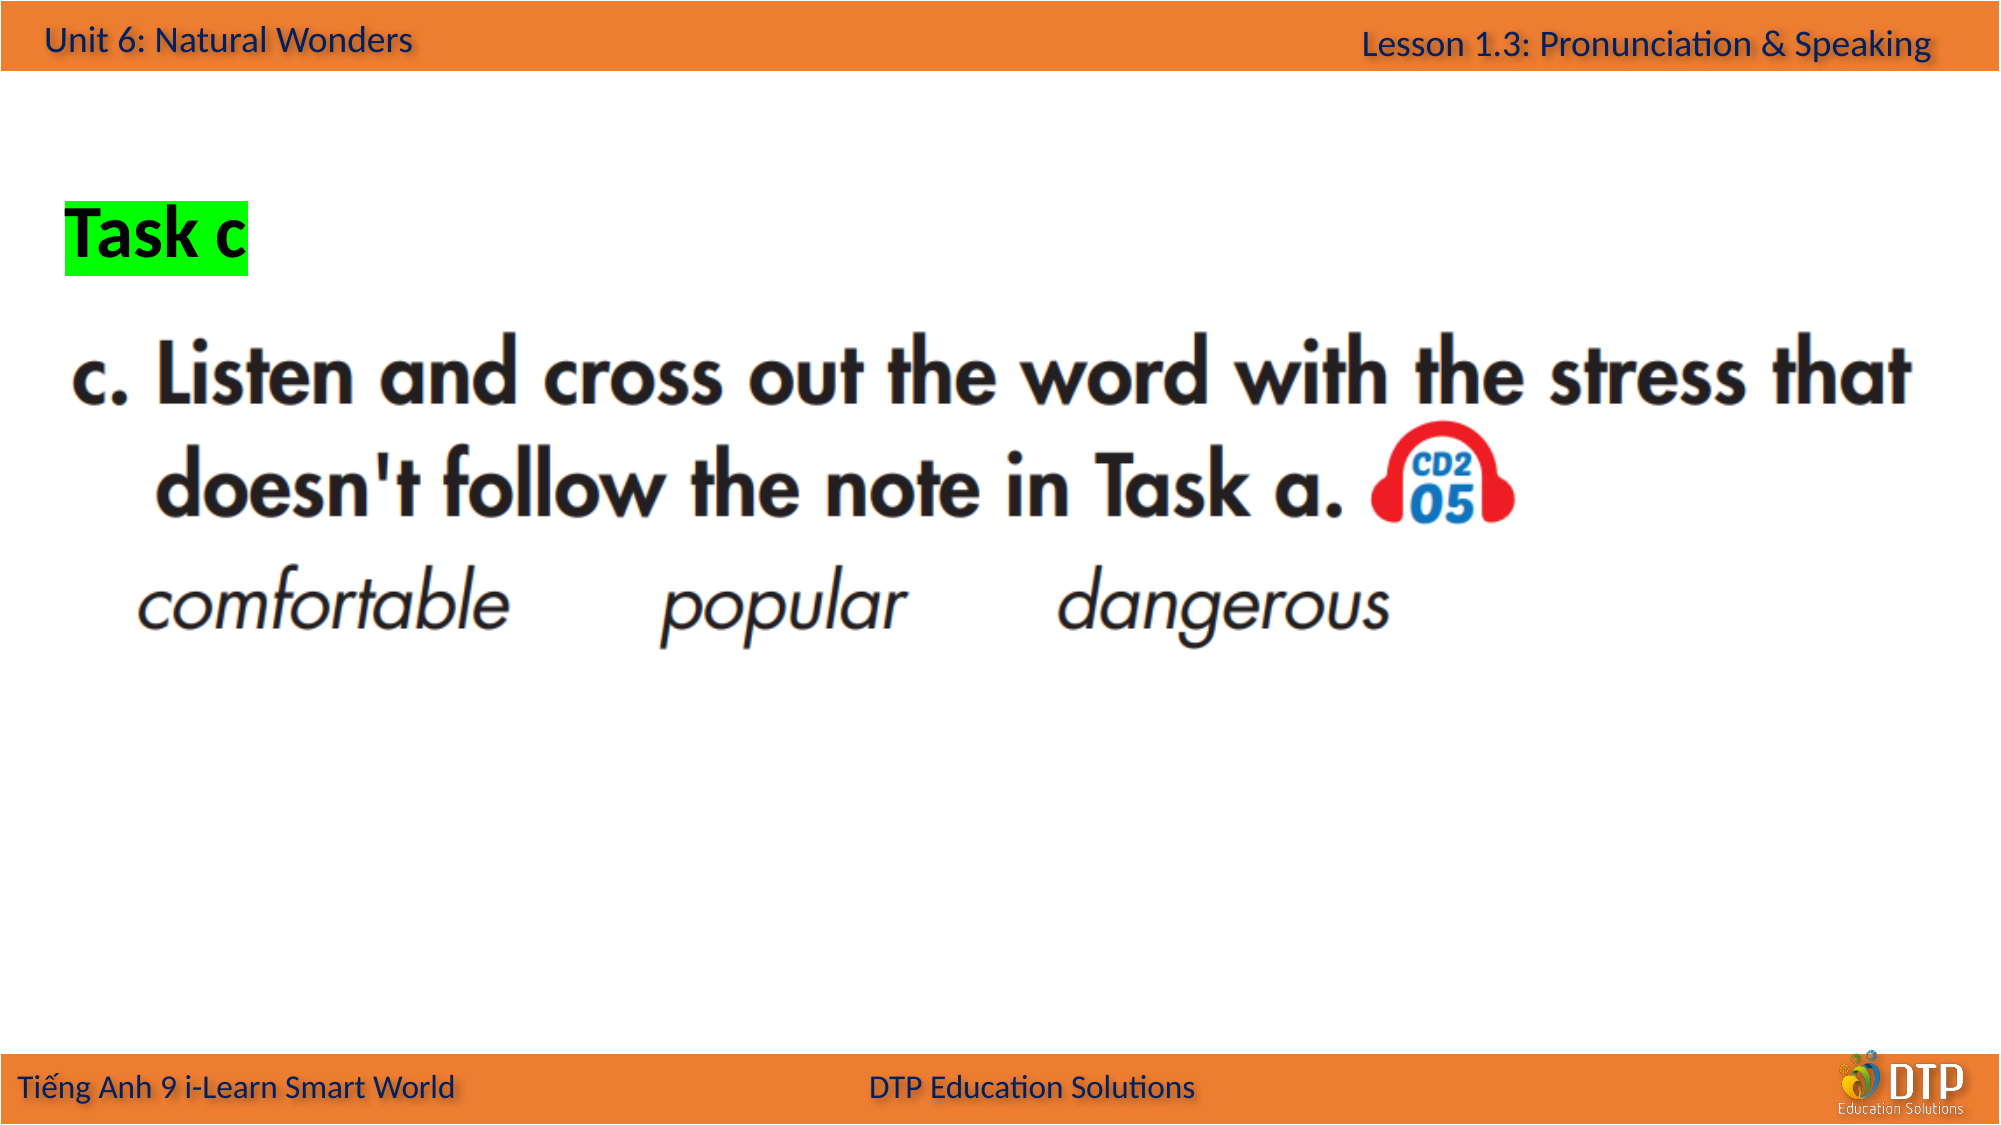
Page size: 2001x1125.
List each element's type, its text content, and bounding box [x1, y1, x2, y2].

text_box Task c [49, 174, 263, 280]
picture [48, 325, 1927, 657]
picture [1839, 1050, 1963, 1114]
